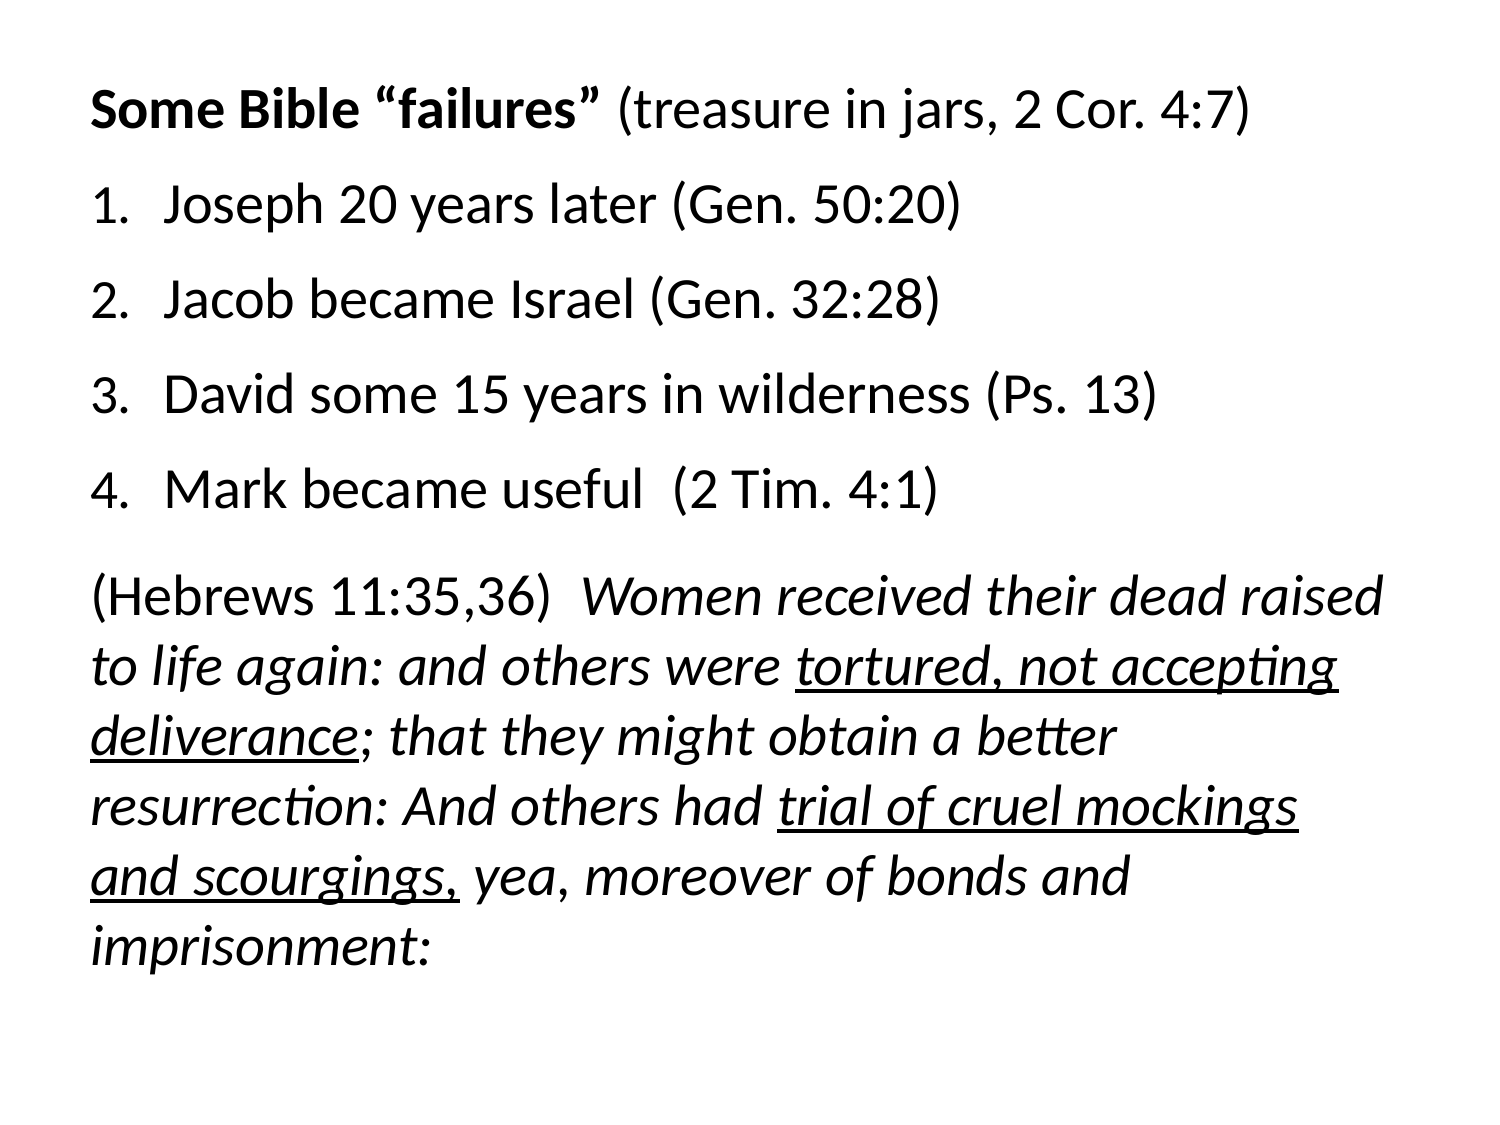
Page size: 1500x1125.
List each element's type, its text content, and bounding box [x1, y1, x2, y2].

list Some Bible “failures” (treasure in jars, 2 Cor. 4:7) Joseph 20 years later (Gen. 50:20) Jacob became Israel (Gen. 32:28) David some 15 years in wilderness (Ps. 13) Mark became useful (2 Tim. 4:1) (Hebrews 11:35,36) Women received their dead raised to life again: and others were tortured, not accepting deliverance; that they might obtain a better resurrection: And others had trial of cruel mockings and scourgings, yea, moreover of bonds and imprisonment: [75, 62, 1413, 1014]
